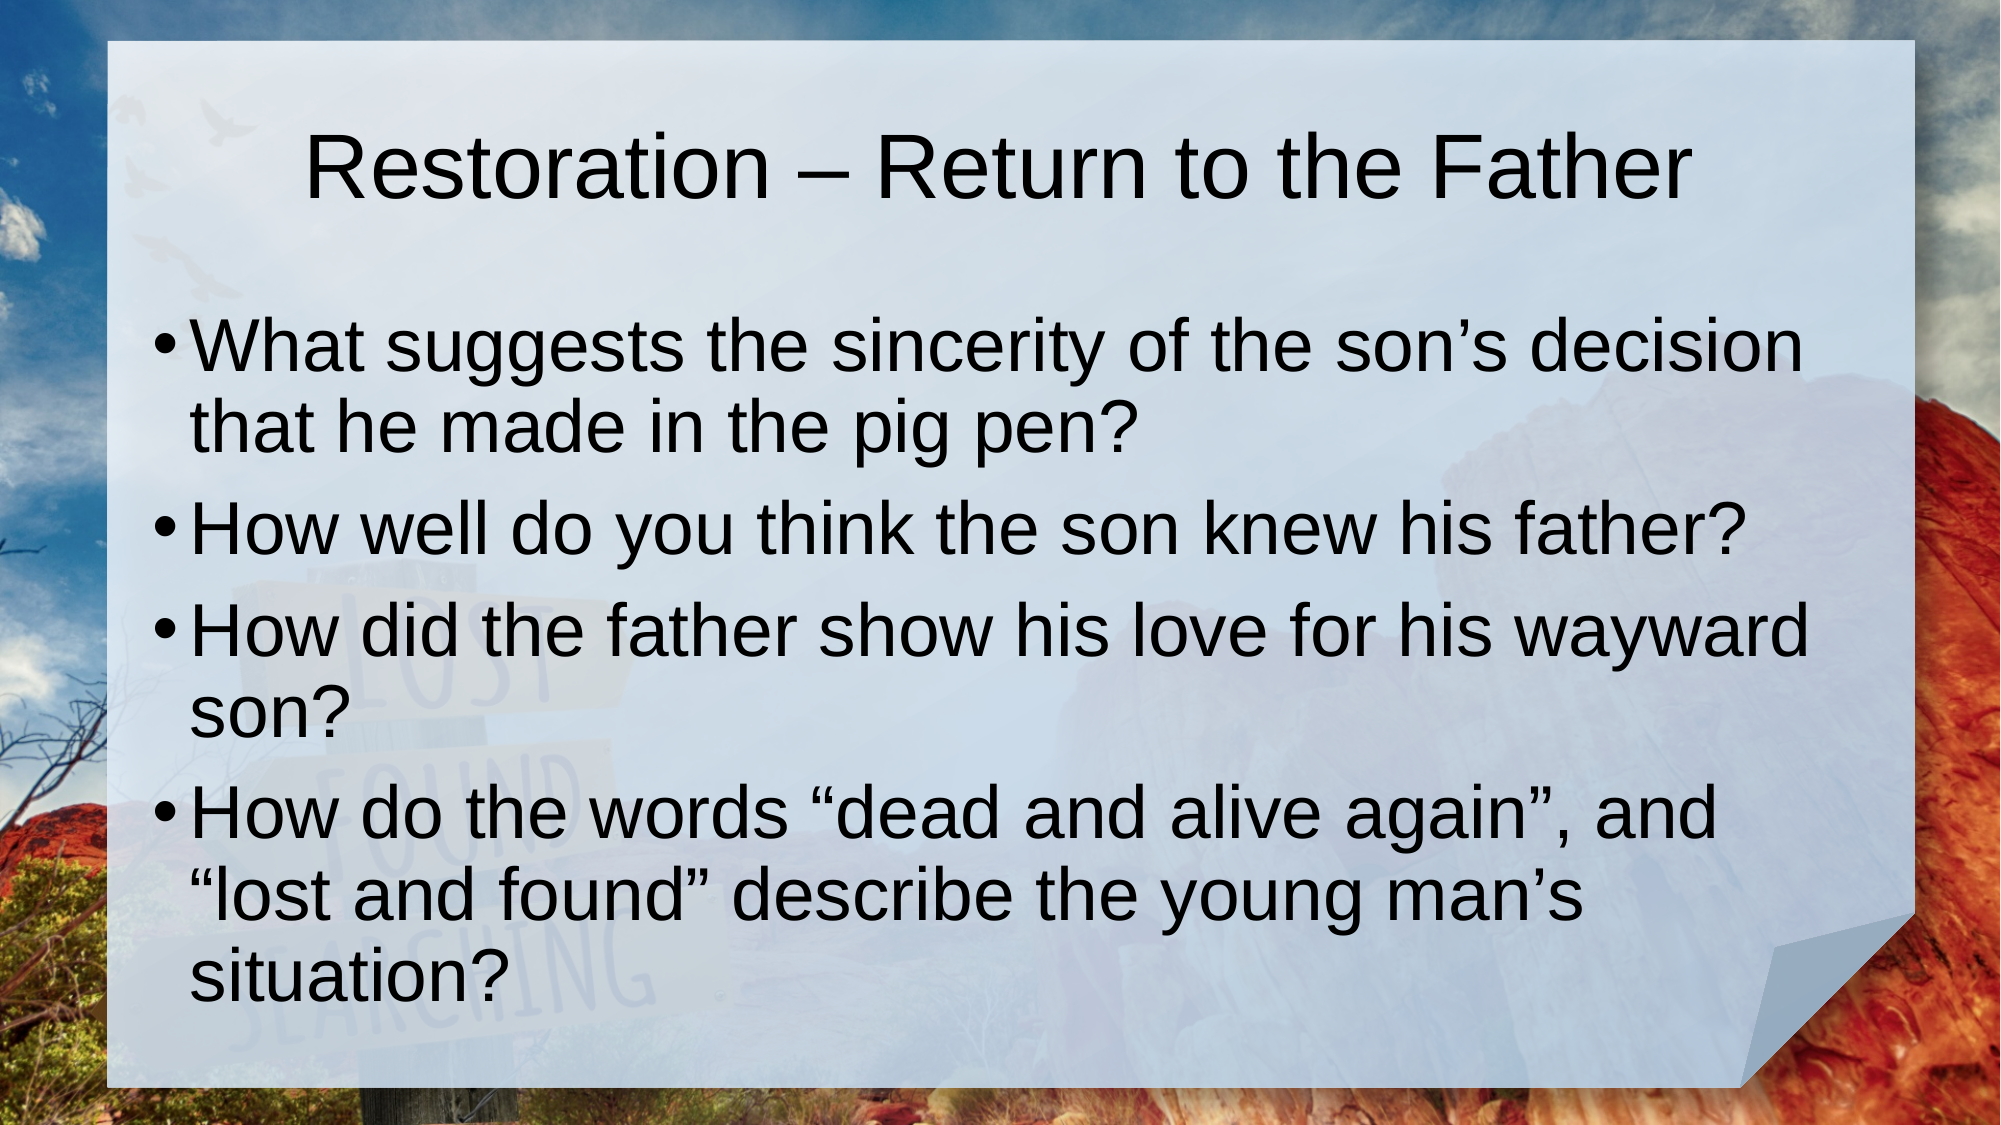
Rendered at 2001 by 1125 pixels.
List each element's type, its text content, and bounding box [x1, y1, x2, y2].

list What suggests the sincerity of the son’s decision that he made in the pig pen? How well do you think the son knew his father? How did the father show his love for his wayward son? How do the words “dead and alive again”, and “lost and found” describe the young man’s situation? [137, 299, 1863, 1014]
title Restoration – Return to the Father [137, 59, 1863, 278]
picture [0, 0, 2001, 1125]
